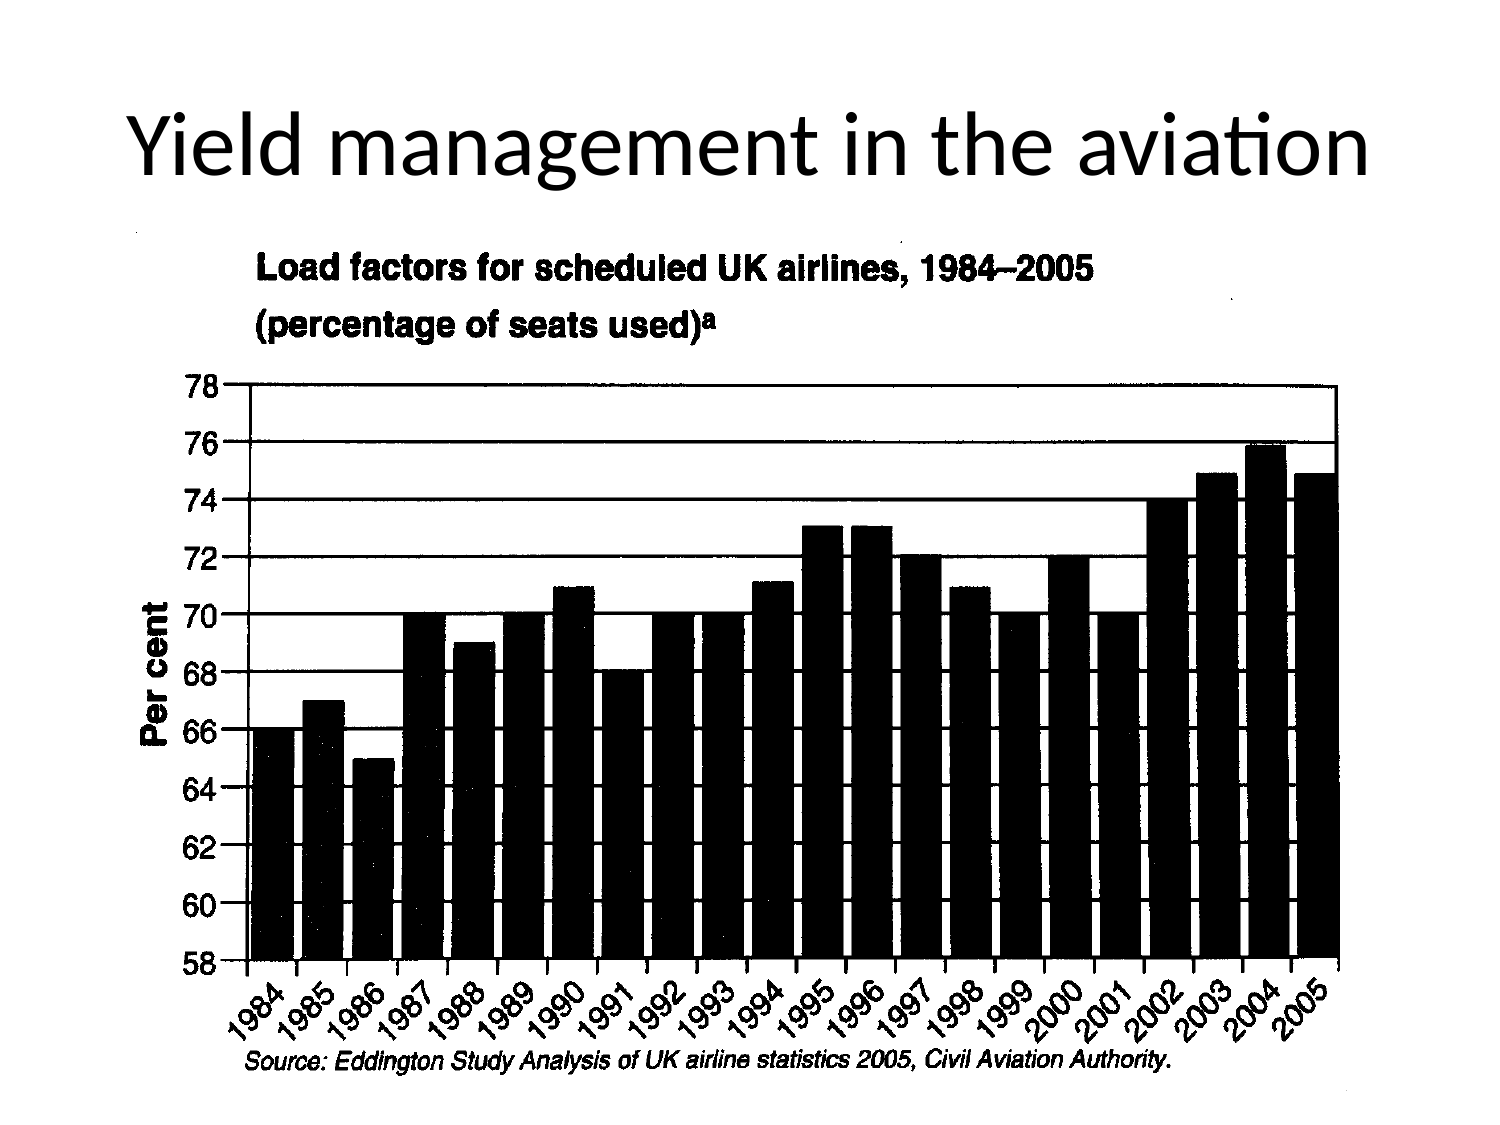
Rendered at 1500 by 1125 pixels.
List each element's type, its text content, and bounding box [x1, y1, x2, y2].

picture [135, 231, 1347, 1091]
title Yield management in the aviation [75, 45, 1425, 233]
